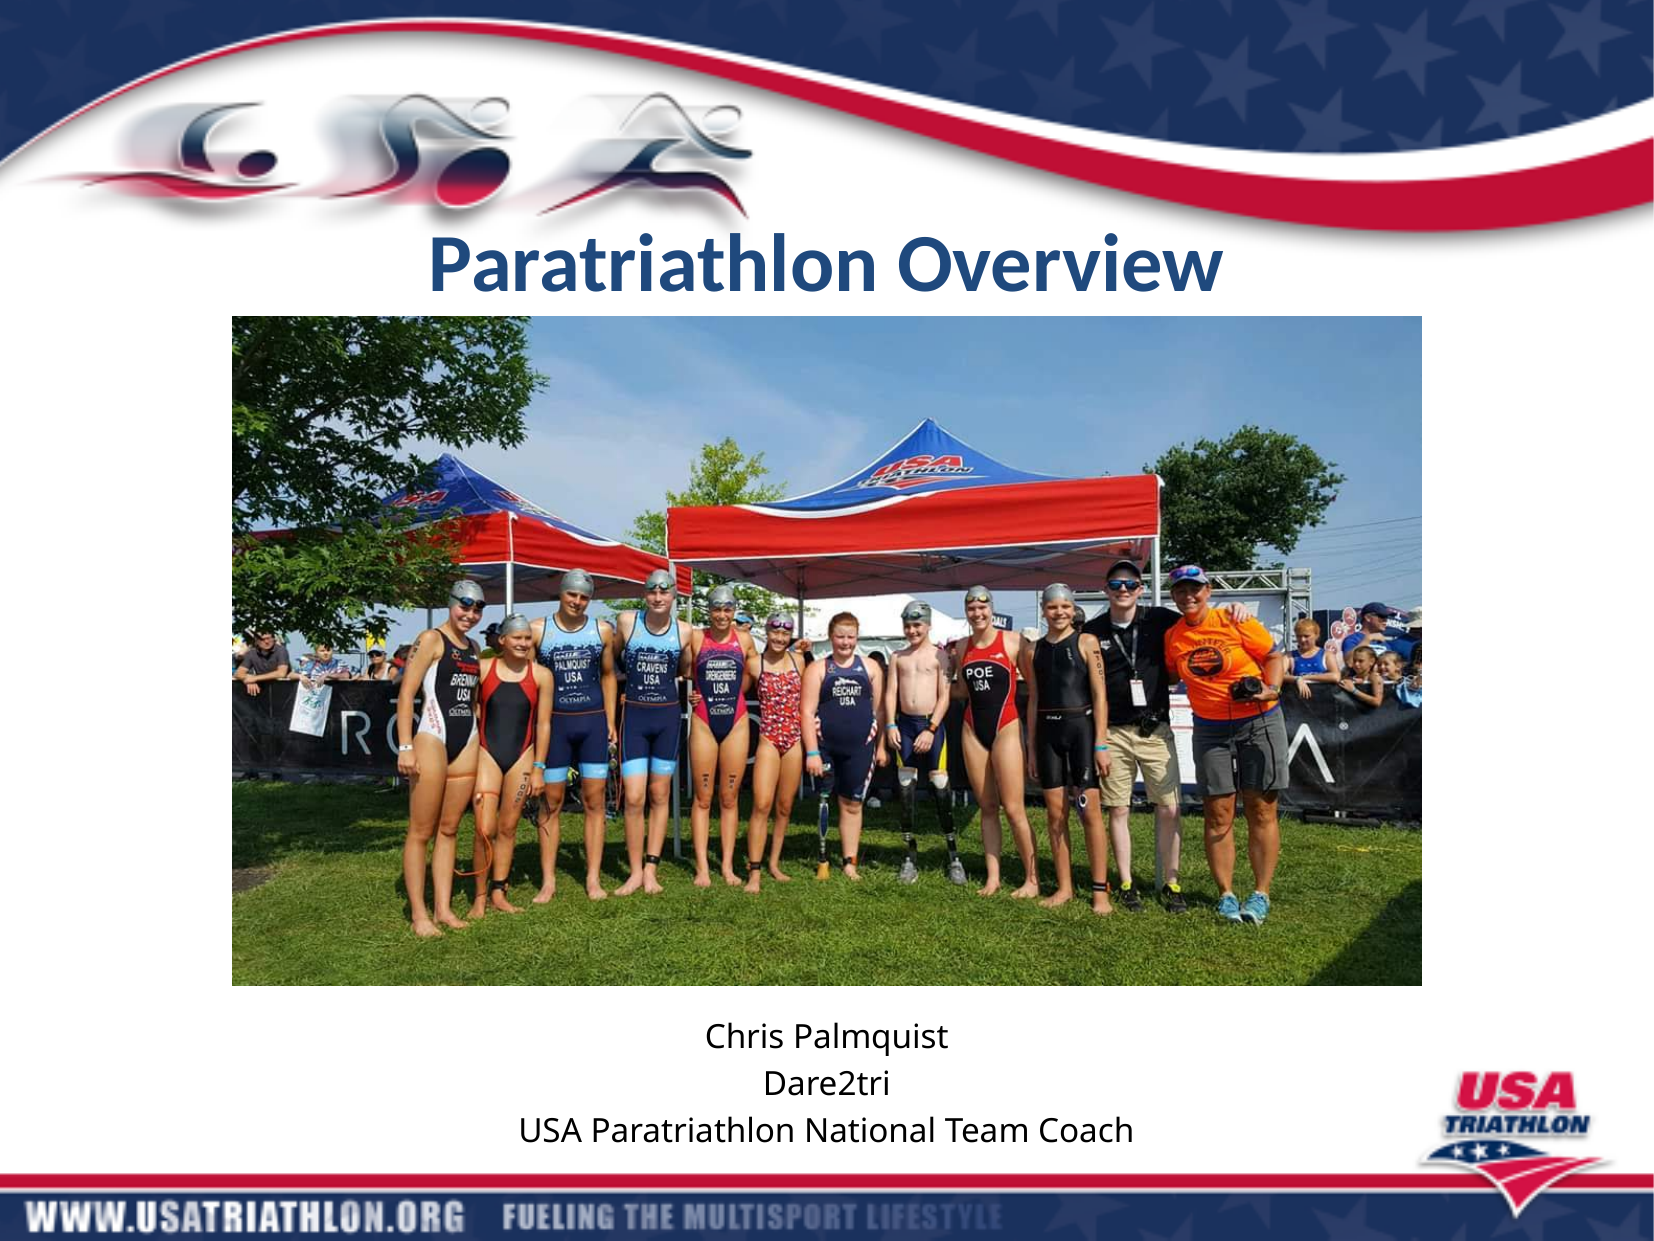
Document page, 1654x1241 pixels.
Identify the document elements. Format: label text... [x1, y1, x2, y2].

subtitle Chris Palmquist Dare2tri USA Paratriathlon National Team Coach [458, 1007, 1196, 1241]
picture [0, 0, 1654, 1241]
title Paratriathlon Overview [232, 200, 1422, 316]
